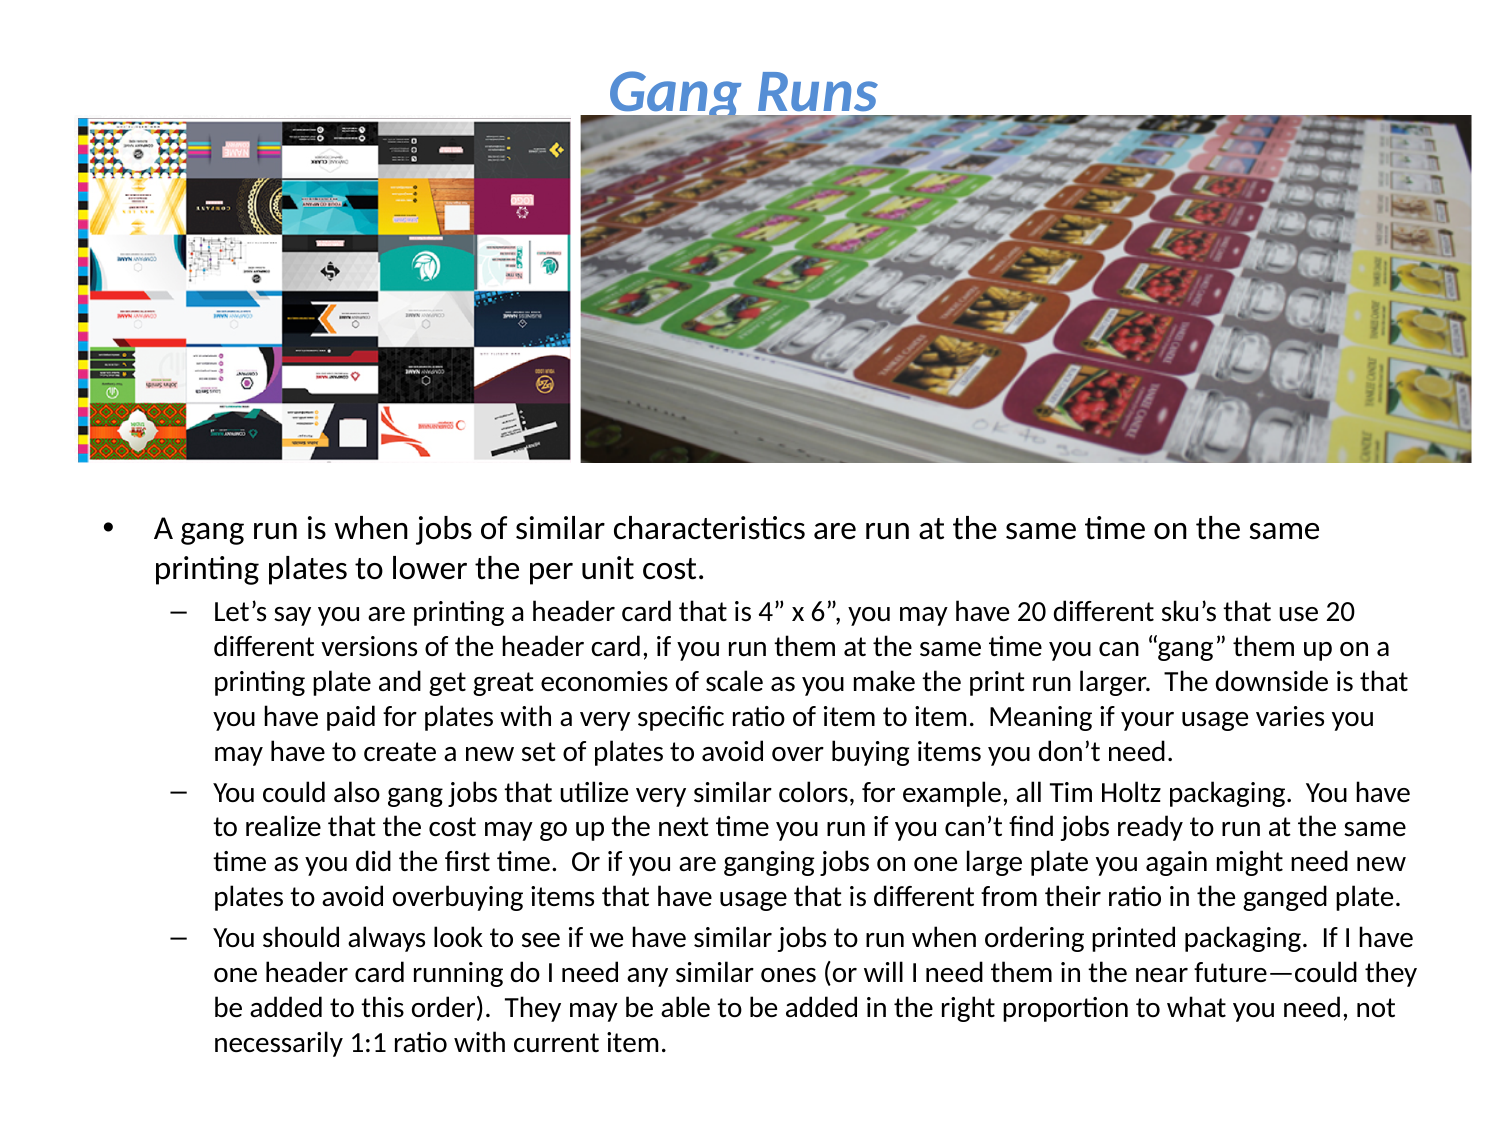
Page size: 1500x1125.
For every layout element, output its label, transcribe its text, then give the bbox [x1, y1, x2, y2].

title Gang Runs [75, 37, 1425, 117]
picture [580, 115, 1473, 463]
list A gang run is when jobs of similar characteristics are run at the same time on the same printing plates to lower the per unit cost. Let’s say you are printing a header card that is 4” x 6”, you may have 20 different sku’s that use 20 different versions of the header card, if you run them at the same time you can “gang” them up on a printing plate and get great economies of scale as you make the print run larger. The downside is that you have paid for plates with a very specific ratio of item to item. Meaning if your usage varies you may have to create a new set of plates to avoid over buying items you don’t need. You could also gang jobs that utilize very similar colors, for example, all Tim Holtz packaging. You have to realize that the cost may go up the next time you run if you can’t find jobs ready to run at the same time as you did the first time. Or if you are ganging jobs on one large plate you again might need new plates to avoid overbuying items that have usage that is different from their ratio in the ganged plate. You should always look to see if we have similar jobs to run when ordering printed packaging. If I have one header card running do I need any similar ones (or will I need them in the near future—could they be added to this order). They may be able to be added in the right proportion to what you need, not necessarily 1:1 ratio with current item. [87, 467, 1438, 1088]
picture [74, 115, 571, 463]
